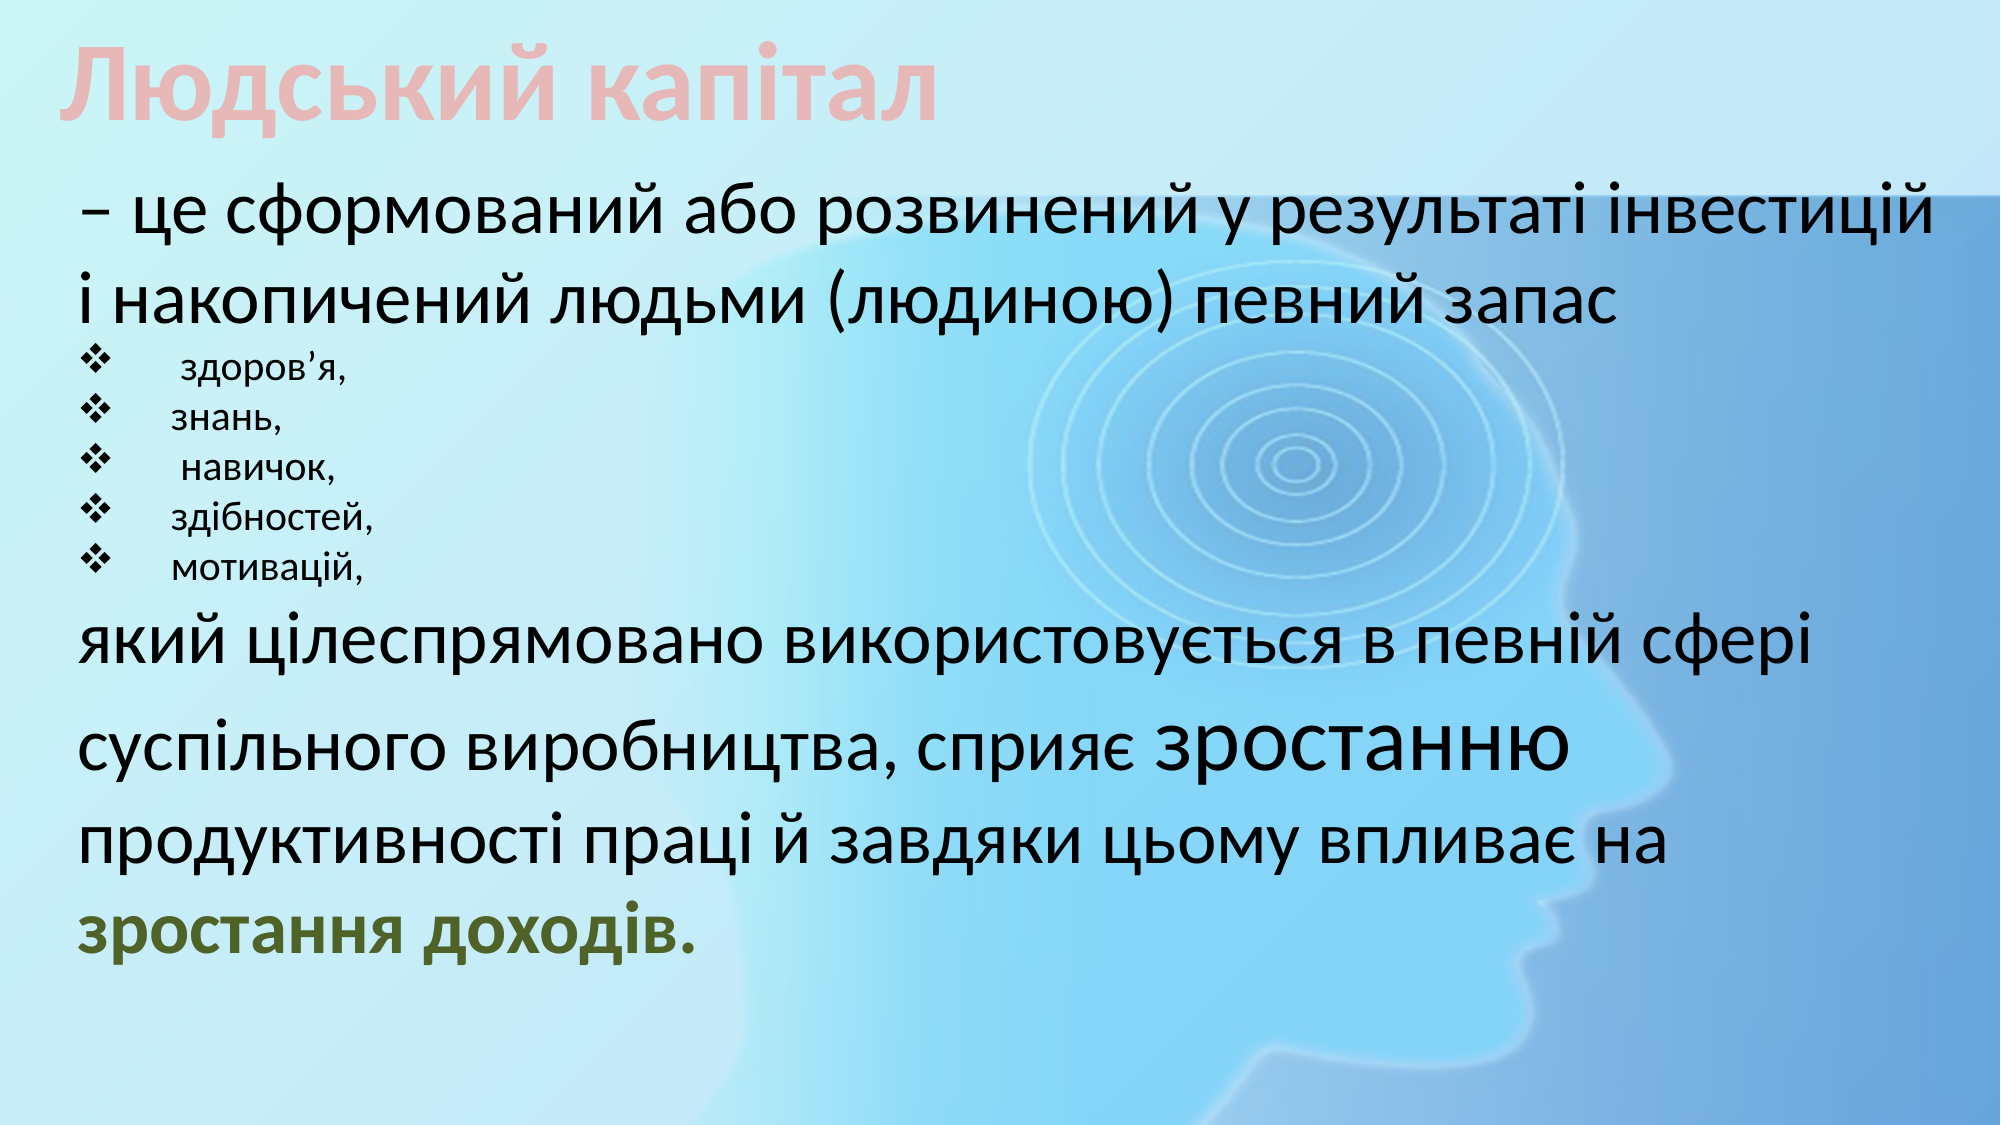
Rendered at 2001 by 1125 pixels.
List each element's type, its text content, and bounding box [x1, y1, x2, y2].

text_box Людський капітал [43, 0, 982, 150]
text_box – це сформований або розвинений у результаті інвестицій і накопичений людьми (людиною) певний запас здоров’я, знань, навичок, здібностей, мотивацій, який цілеспрямовано використовується в певній сфері суспільного виробництва, сприяє зростанню продуктивності праці й завдяки цьому впливає на зростання доходів. [62, 151, 1956, 977]
picture [0, 0, 2000, 1125]
